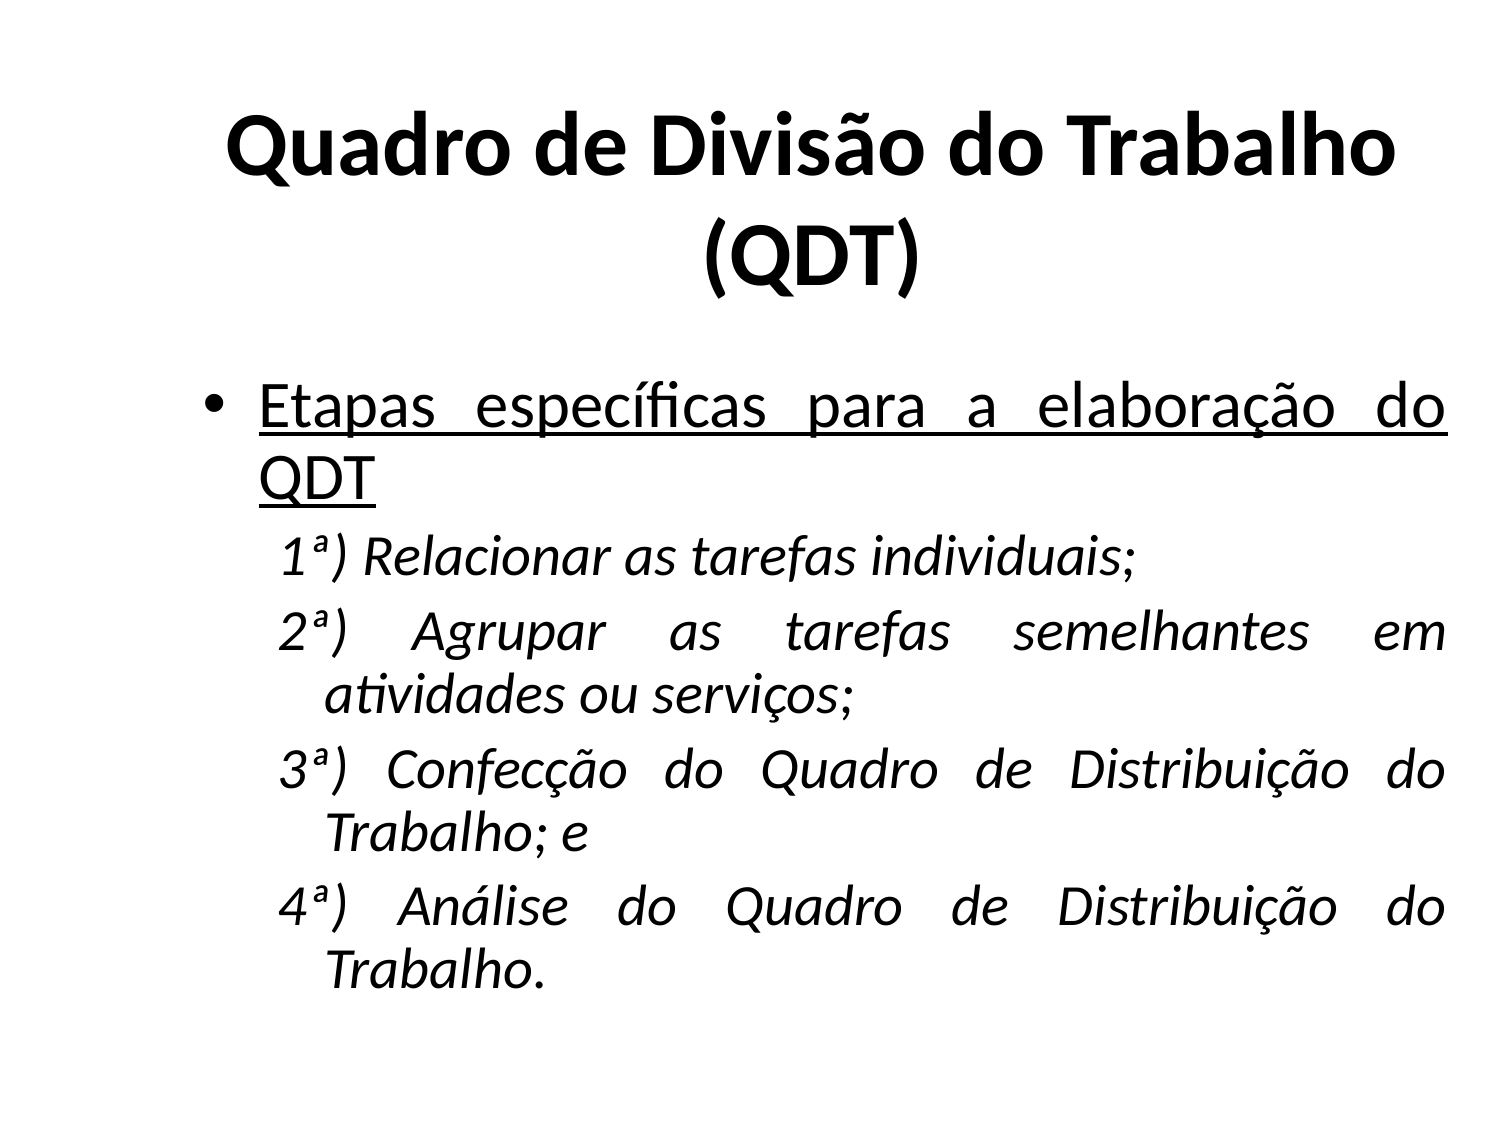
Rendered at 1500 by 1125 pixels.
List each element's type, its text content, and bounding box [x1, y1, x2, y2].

list Etapas específicas para a elaboração do QDT 1ª) Relacionar as tarefas individuais; 2ª) Agrupar as tarefas semelhantes em atividades ou serviços; 3ª) Confecção do Quadro de Distribuição do Trabalho; e 4ª) Análise do Quadro de Distribuição do Trabalho. [187, 362, 1463, 1075]
title Quadro de Divisão do Trabalho (QDT) [174, 75, 1450, 313]
